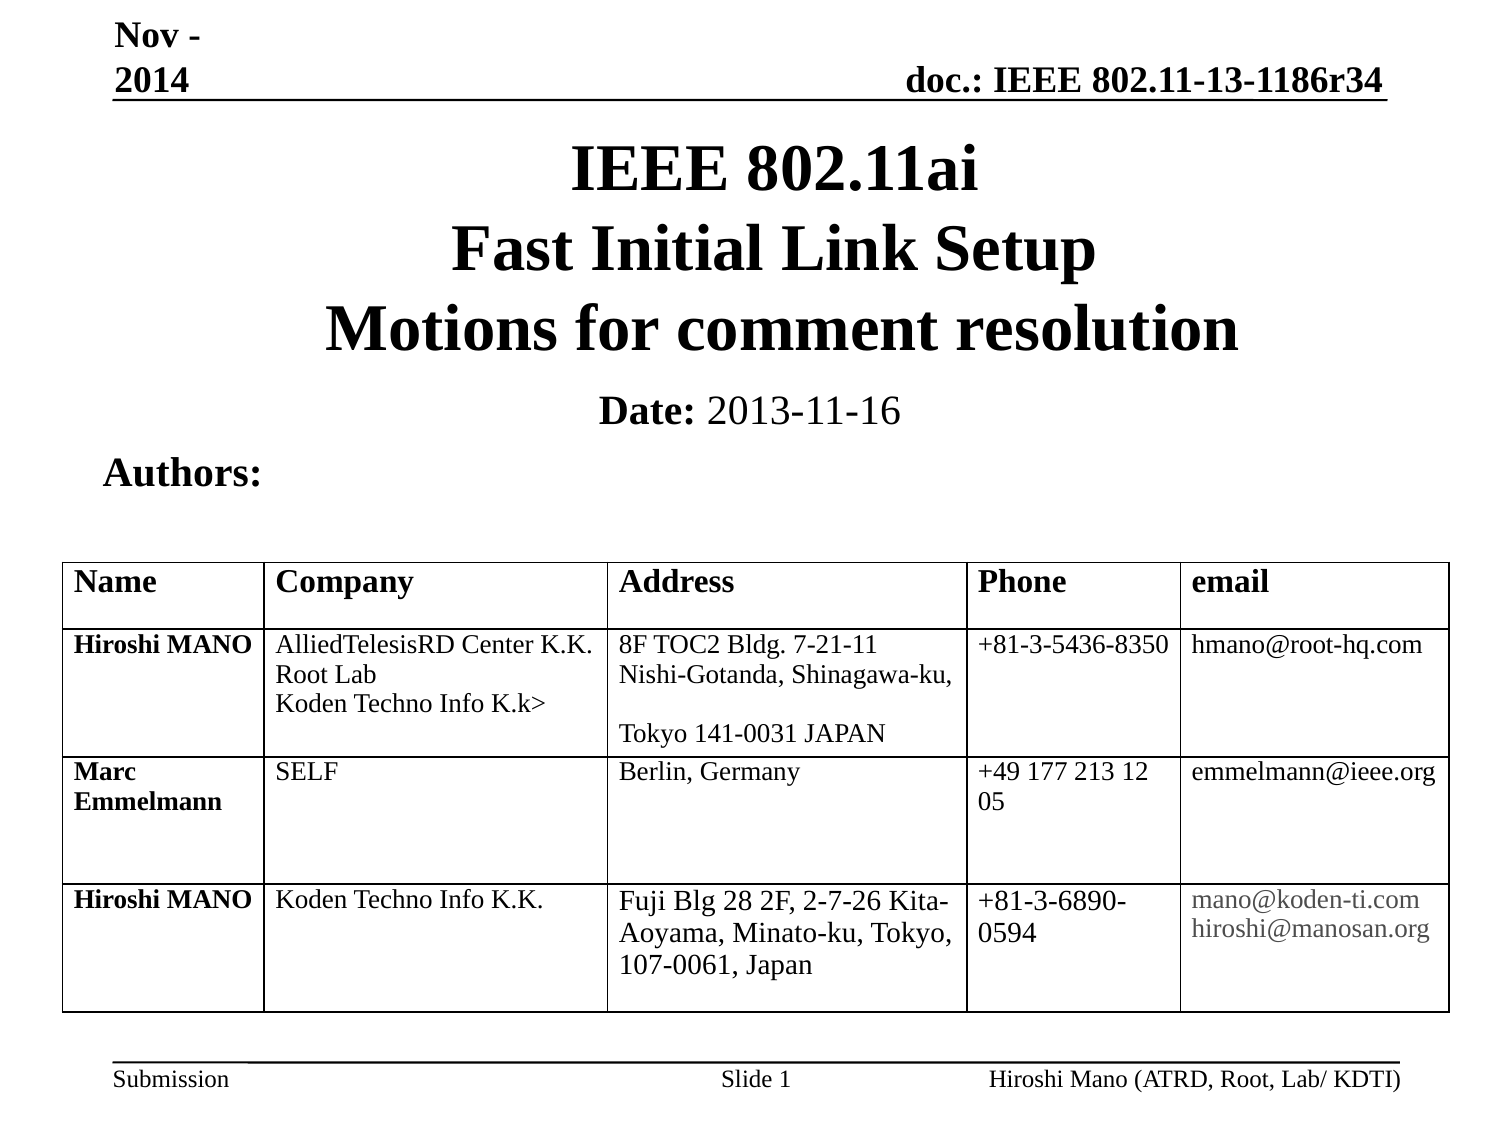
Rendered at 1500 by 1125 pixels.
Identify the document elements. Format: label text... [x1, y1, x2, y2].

table_cell hmano@root-hq.com [1181, 630, 1448, 756]
table_cell emmelmann@ieee.org [1181, 758, 1448, 883]
title IEEE 802.11ai Fast Initial Link Setup Motions for comment resolution [112, 137, 1438, 351]
table_header Company [265, 563, 607, 628]
list Date: 2013-11-16 [112, 374, 1388, 438]
table_cell Hiroshi MANO [63, 885, 263, 1011]
footer Hiroshi Mano (ATRD, Root, Lab/ KDTI) [984, 1061, 1402, 1093]
table_cell 8F TOC2 Bldg. 7-21-11 Nishi-Gotanda, Shinagawa-ku, Tokyo 141-0031 JAPAN [608, 630, 966, 756]
table_cell mano@koden-ti.com hiroshi@manosan.org [1181, 885, 1448, 1011]
table_cell AlliedTelesisRD Center K.K. Root Lab Koden Techno Info K.k> [265, 630, 607, 756]
table_cell Berlin, Germany [608, 758, 966, 883]
table_cell Koden Techno Info K.K. [265, 885, 607, 1011]
table_header Address [608, 563, 966, 628]
table_cell +81-3-5436-8350 [968, 630, 1180, 756]
table_cell +49 177 213 12 05 [968, 758, 1180, 883]
text_box Authors: [87, 437, 325, 500]
table_cell Hiroshi MANO [63, 630, 263, 756]
slide_number Nov -2014 [114, 54, 268, 101]
table_header Phone [968, 563, 1180, 628]
table_header email [1181, 563, 1448, 628]
table_cell Fuji Blg 28 2F, 2-7-26 Kita-Aoyama, Minato-ku, Tokyo, 107-0061, Japan [608, 885, 966, 1011]
table_header Name [63, 563, 263, 628]
table_cell Marc Emmelmann [63, 758, 263, 883]
table_cell SELF [265, 758, 607, 883]
table_cell +81-3-6890-0594 [968, 885, 1180, 1011]
slide_number Slide 1 [712, 1061, 800, 1093]
